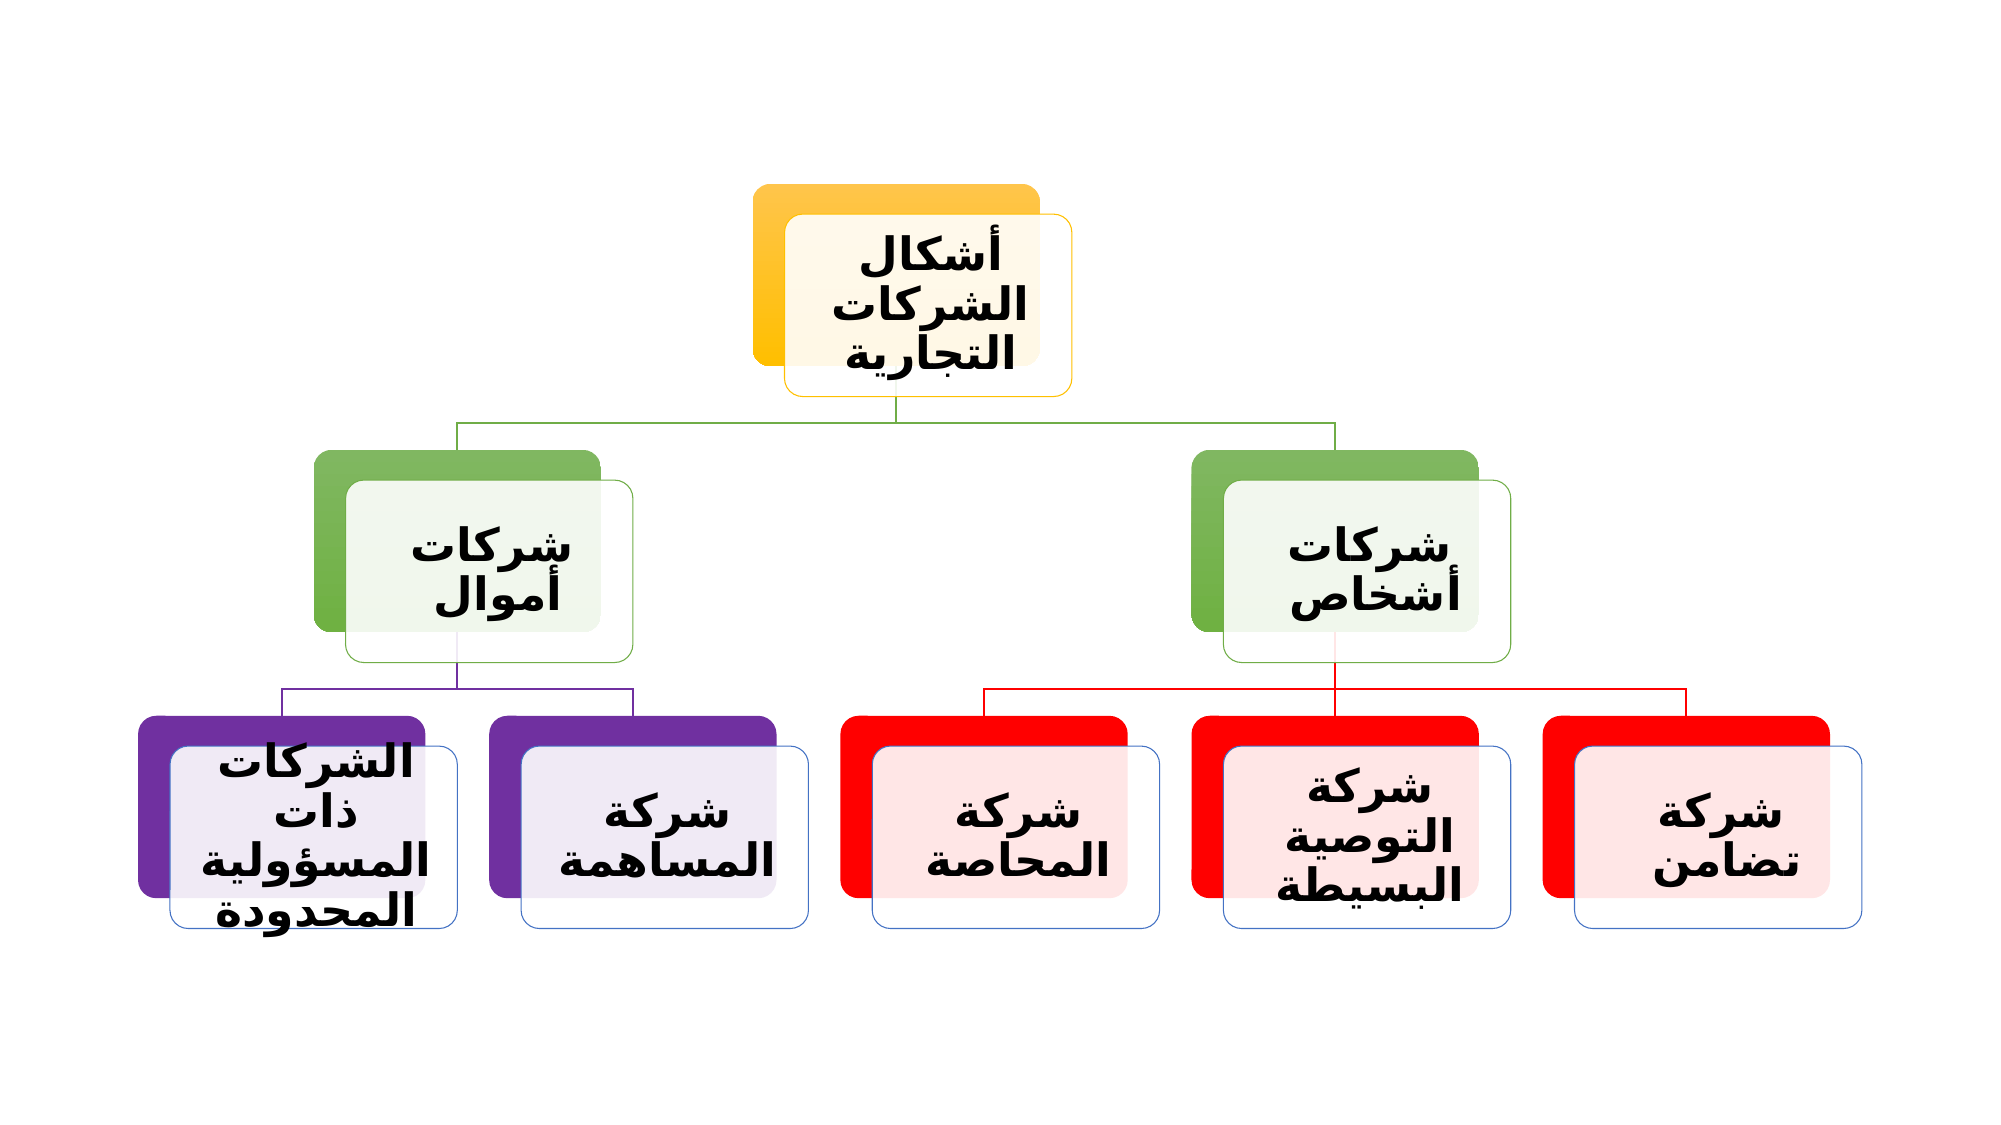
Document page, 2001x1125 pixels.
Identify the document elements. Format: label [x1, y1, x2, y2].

list [137, 99, 1863, 1014]
